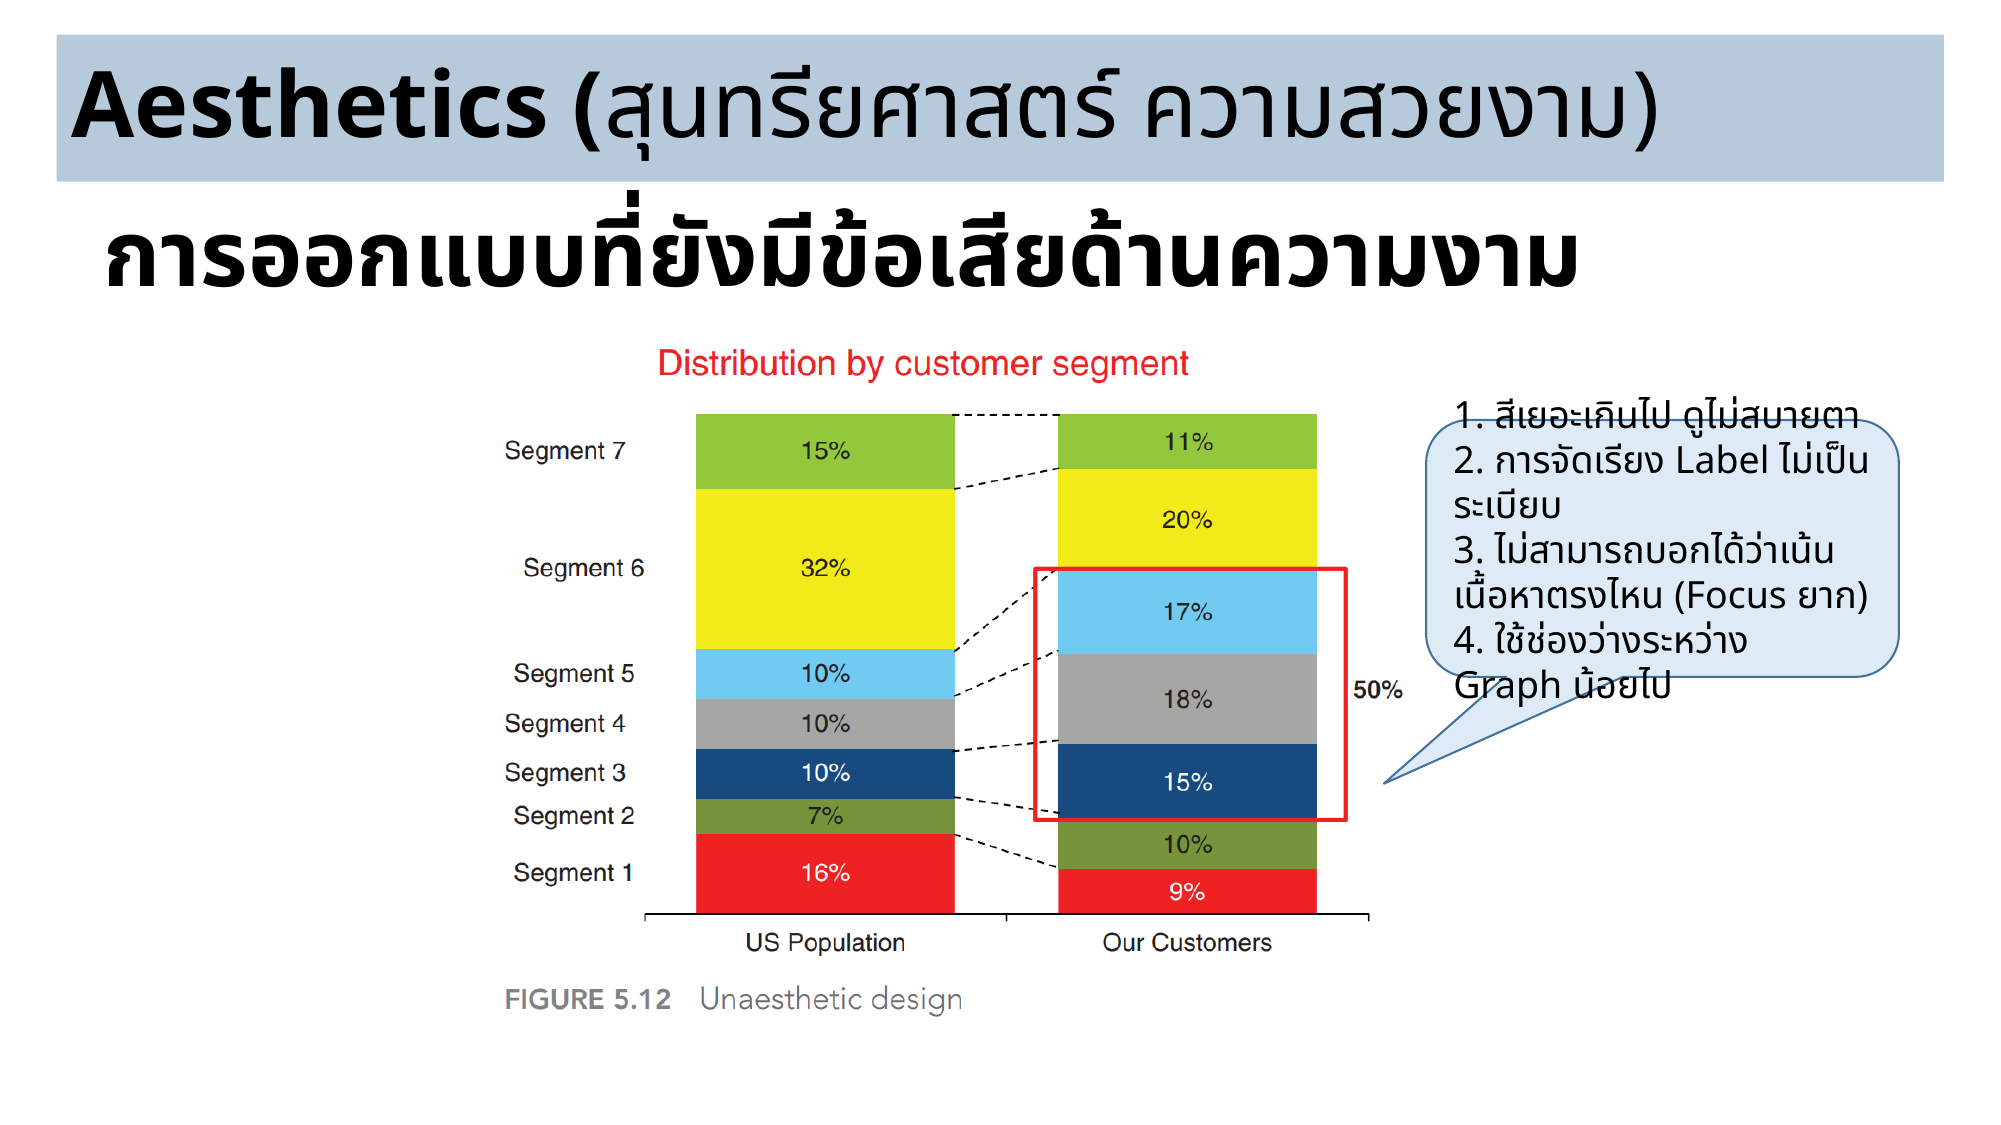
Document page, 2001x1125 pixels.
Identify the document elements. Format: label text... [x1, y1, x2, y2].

title การออกแบบที่ยังมีข้อเสียด้านความงาม [88, 198, 1814, 315]
picture [475, 323, 1427, 1030]
text_box 1. สีเยอะเกินไป ดูไม่สบายตา 2. การจัดเรียง Label ไม่เป็นระเบียบ 3. ไม่สามารถบอกได้ว่าเน้นเนื้อหาตรงไหน (Focus ยาก) 4. ใช้ช่องว่างระหว่าง Graph น้อยไป [1427, 418, 1900, 766]
text_box Aesthetics (สุนทรียศาสตร์ ความสวยงาม) [56, 34, 1944, 182]
